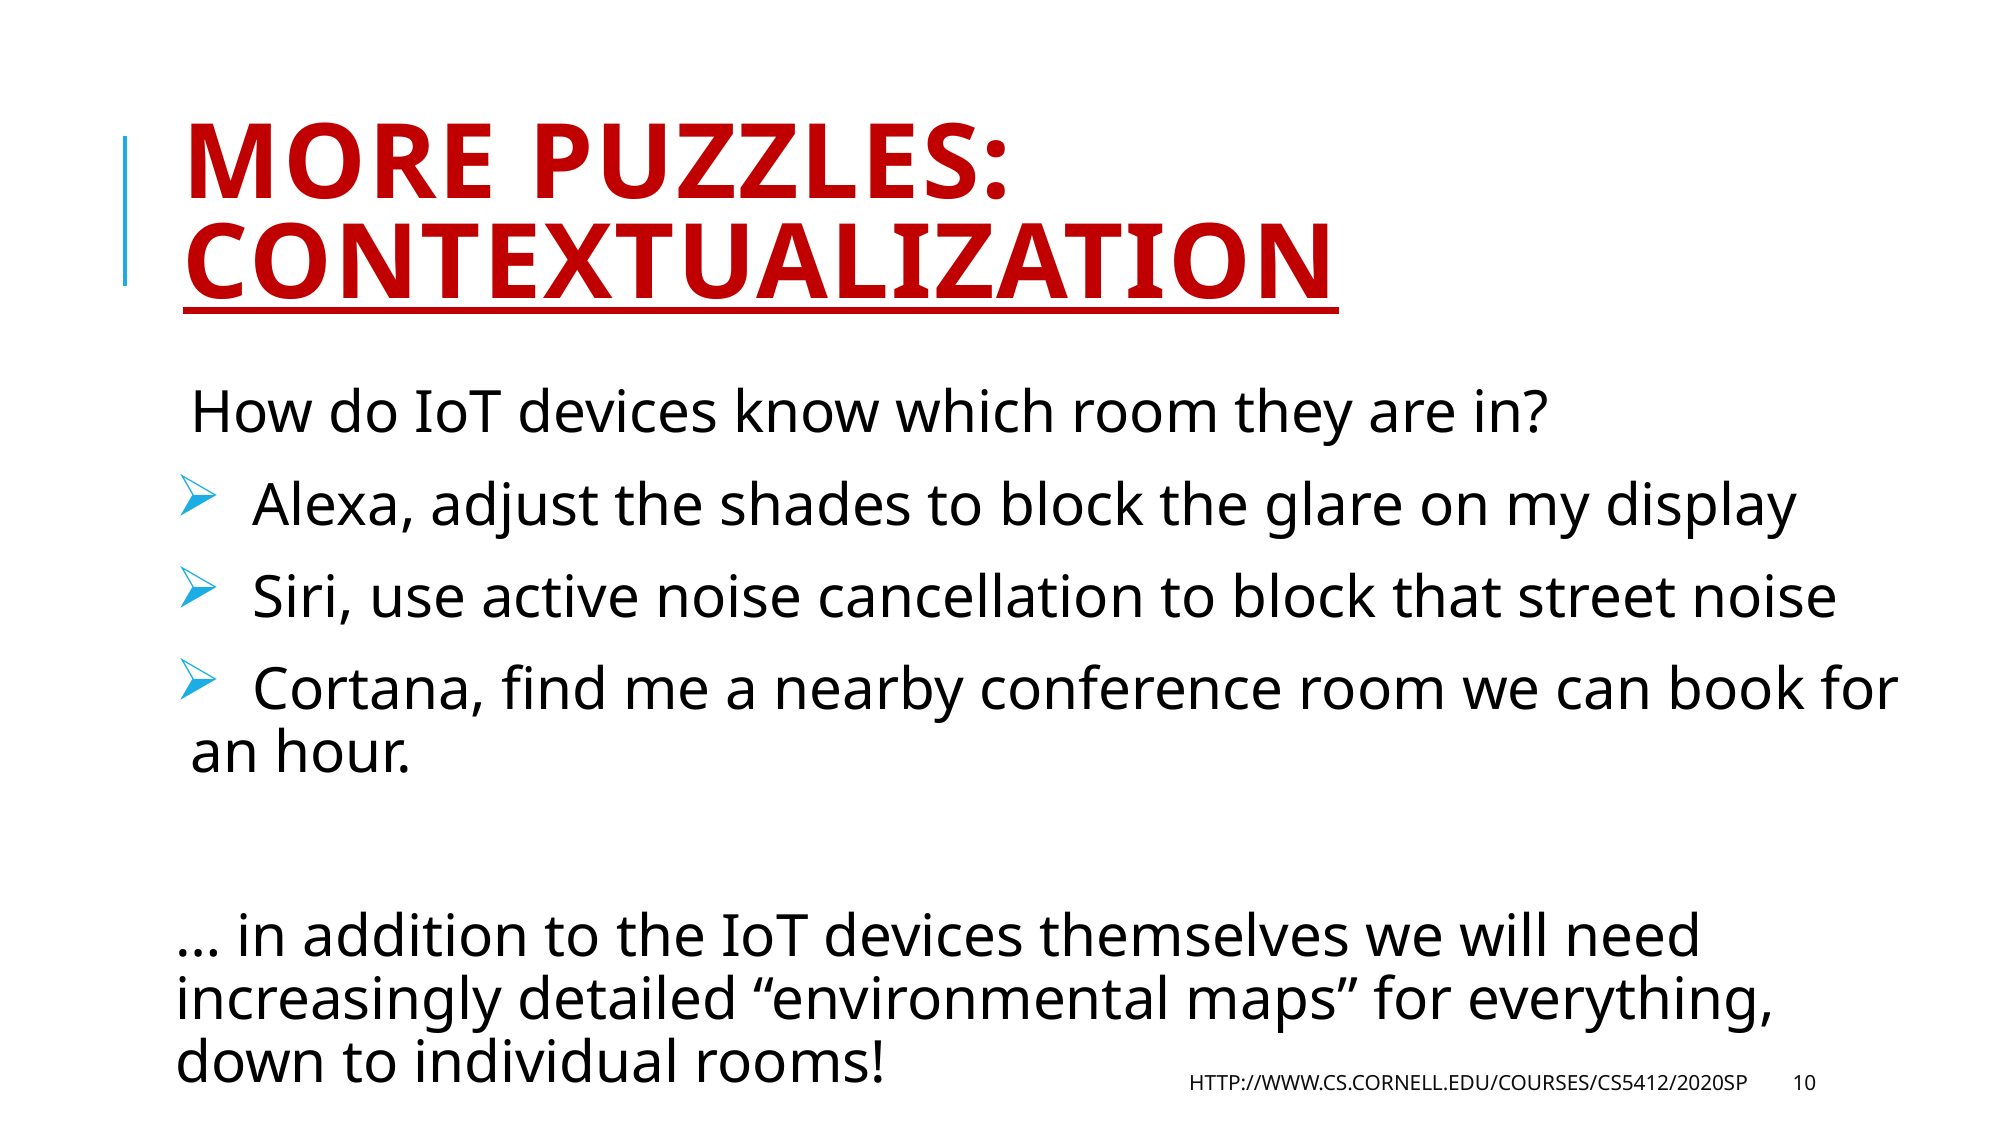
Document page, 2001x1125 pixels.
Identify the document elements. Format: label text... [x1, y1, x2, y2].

list How do IoT devices know which room they are in? Alexa, adjust the shades to block the glare on my display Siri, use active noise cancellation to block that street noise Cortana, find me a nearby conference room we can book for an hour. … in addition to the IoT devices themselves we will need increasingly detailed “environmental maps” for everything, down to individual rooms! [168, 375, 1938, 1035]
title More puzzles: Contextualization [168, 96, 1938, 342]
footer http://www.cs.cornell.edu/courses/cs5412/2020sp [794, 1061, 1763, 1107]
slide_number 10 [1777, 1061, 1938, 1107]
